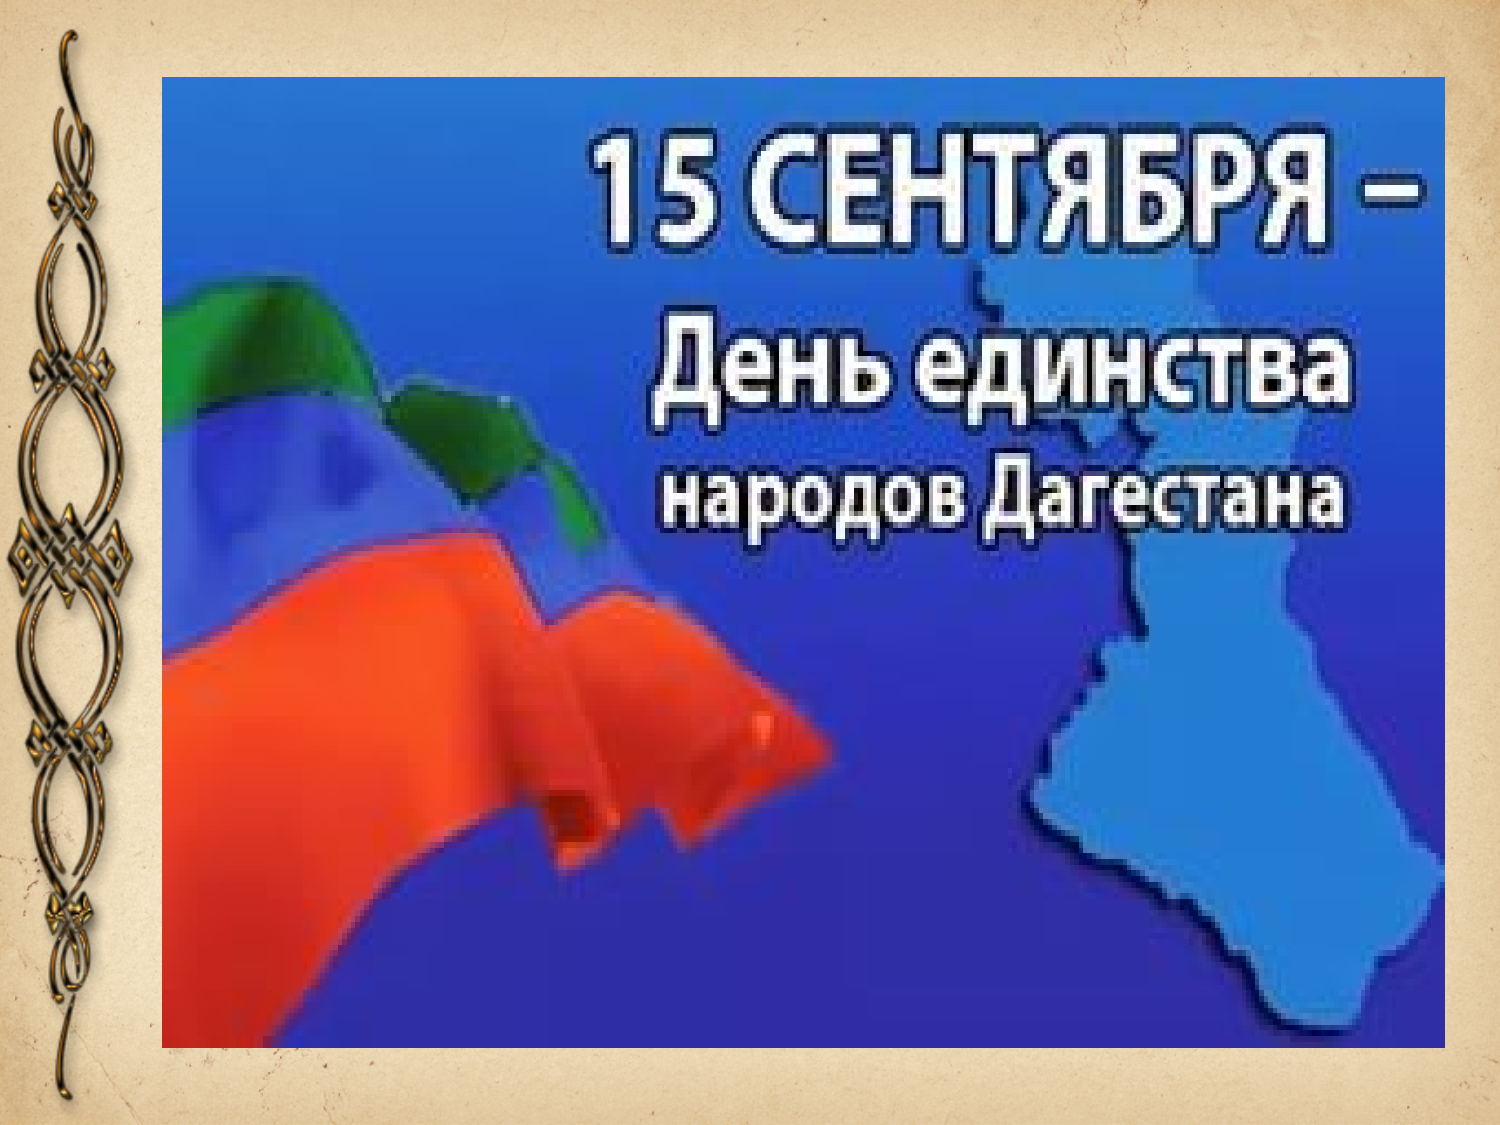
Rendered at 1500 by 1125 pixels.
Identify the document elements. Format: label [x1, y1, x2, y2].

picture [162, 77, 1445, 1048]
picture [0, 0, 148, 1125]
